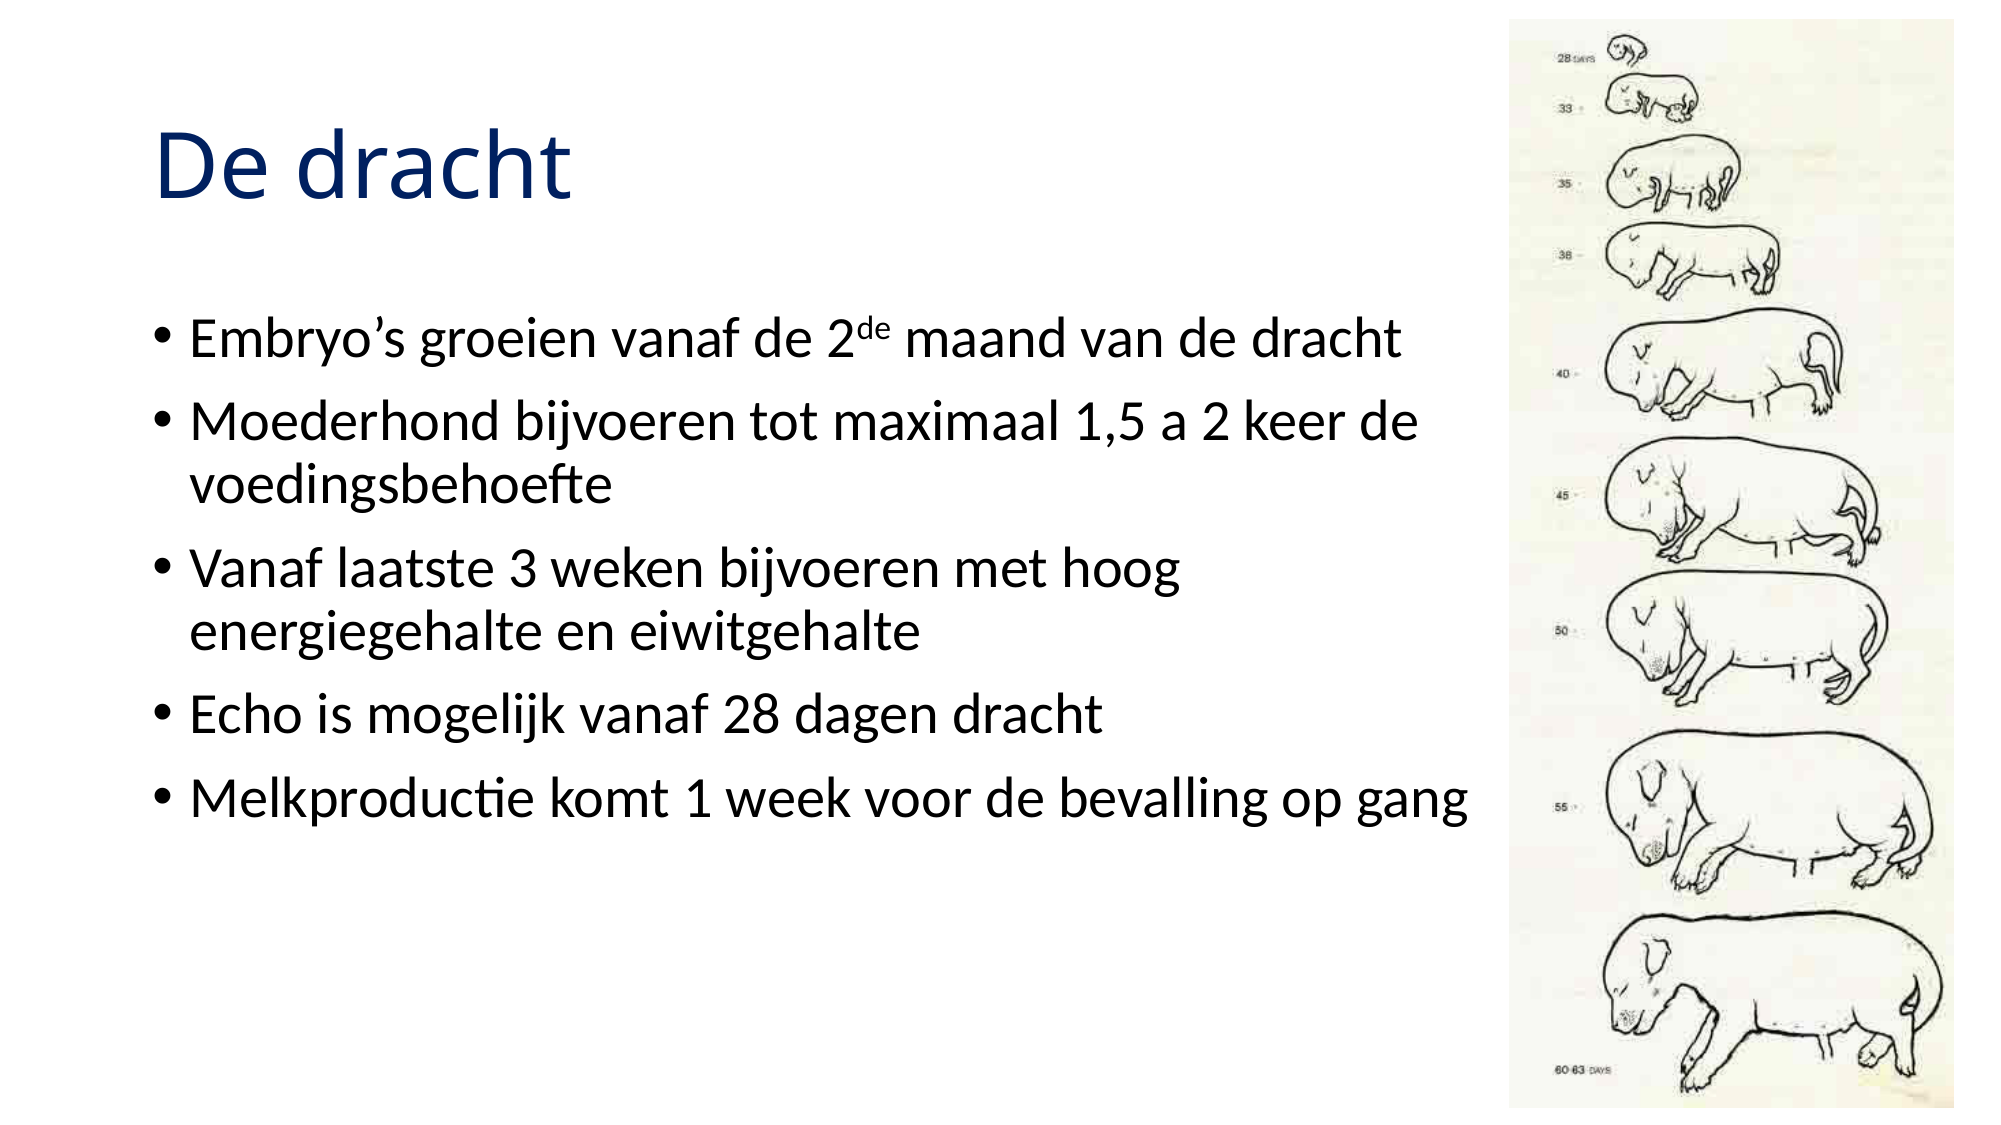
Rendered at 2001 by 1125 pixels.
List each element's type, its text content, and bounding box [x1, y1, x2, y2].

list Embryo’s groeien vanaf de 2de maand van de dracht Moederhond bijvoeren tot maximaal 1,5 a 2 keer de voedingsbehoefte Vanaf laatste 3 weken bijvoeren met hoog energiegehalte en eiwitgehalte Echo is mogelijk vanaf 28 dagen dracht Melkproductie komt 1 week voor de bevalling op gang [137, 299, 1509, 1014]
title De dracht [137, 59, 1509, 278]
picture [1509, 19, 1954, 1108]
